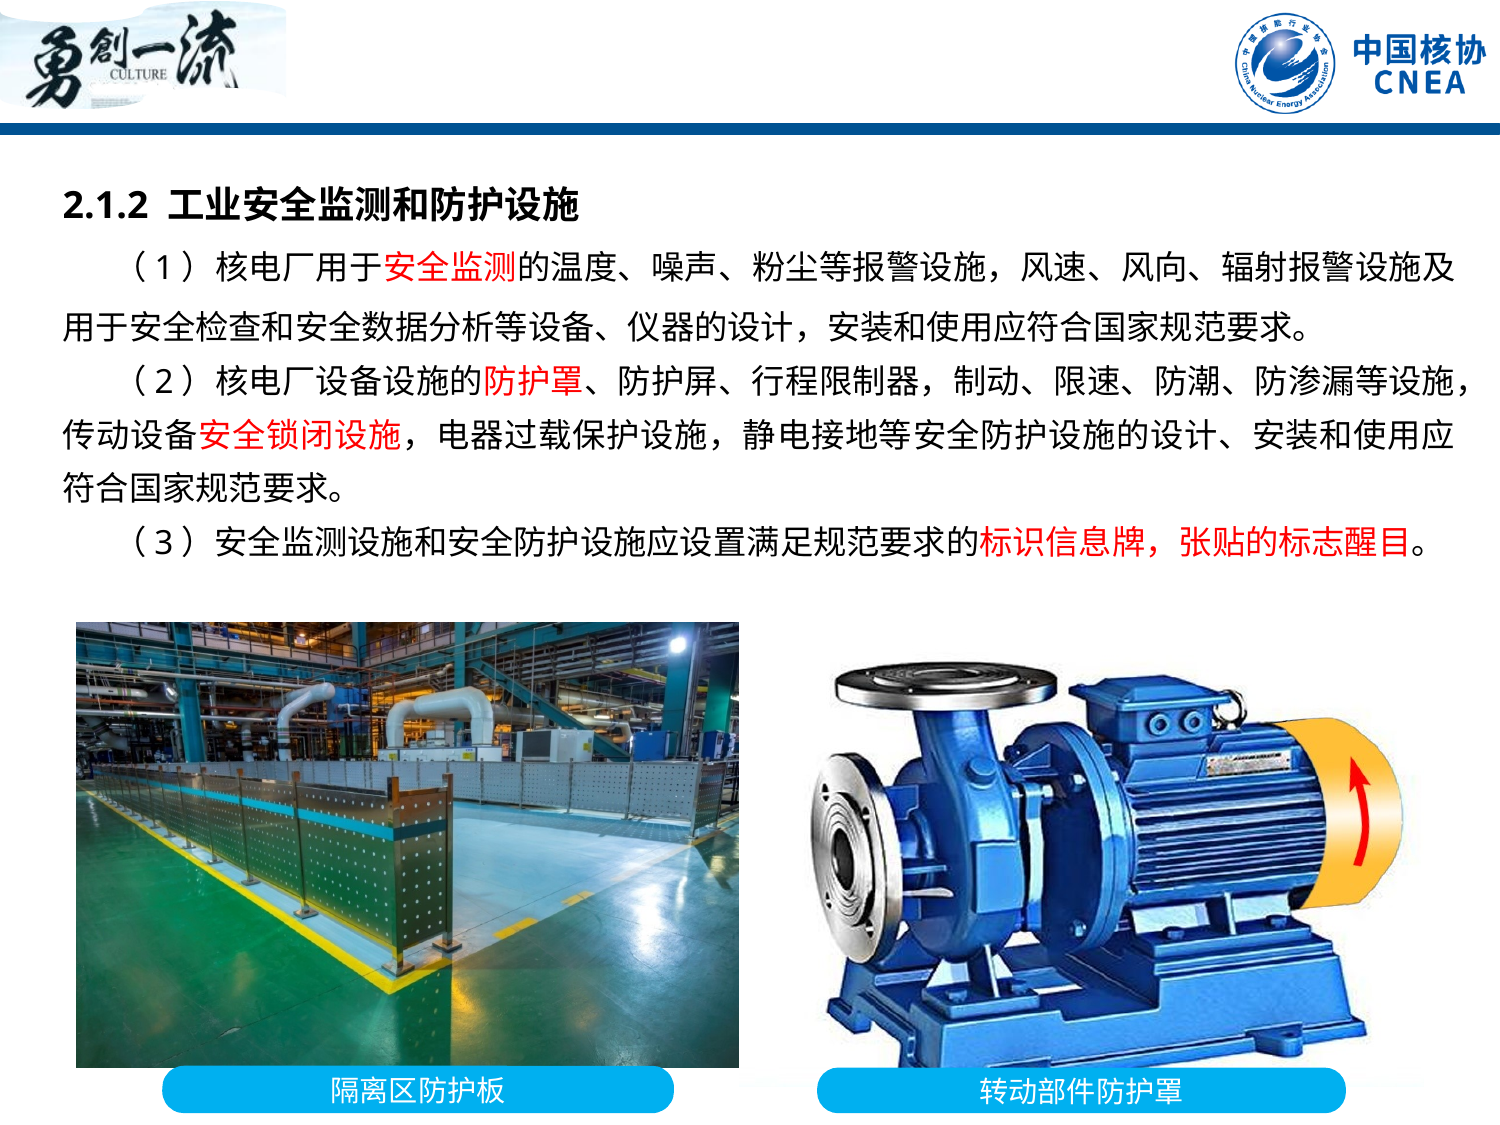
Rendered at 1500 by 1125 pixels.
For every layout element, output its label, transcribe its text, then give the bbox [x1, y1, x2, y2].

picture [1234, 12, 1489, 114]
picture [0, 1, 287, 109]
text_box 2.1.2 工业安全监测和防护设施 （1）核电厂用于安全监测的温度、噪声、粉尘等报警设施，风速、风向、辐射报警设施及用于安全检查和安全数据分析等设备、仪器的设计，安装和使用应符合国家规范要求。 （2）核电厂设备设施的防护罩、防护屏、行程限制器，制动、限速、防潮、防渗漏等设施，传动设备安全锁闭设施，电器过载保护设施，静电接地等安全防护设施的设计、安装和使用应符合国家规范要求。 （3）安全监测设施和安全防护设施应设置满足规范要求的标识信息牌，张贴的标志醒目。 [47, 151, 1471, 569]
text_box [76, 622, 734, 1114]
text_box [739, 612, 1424, 1114]
